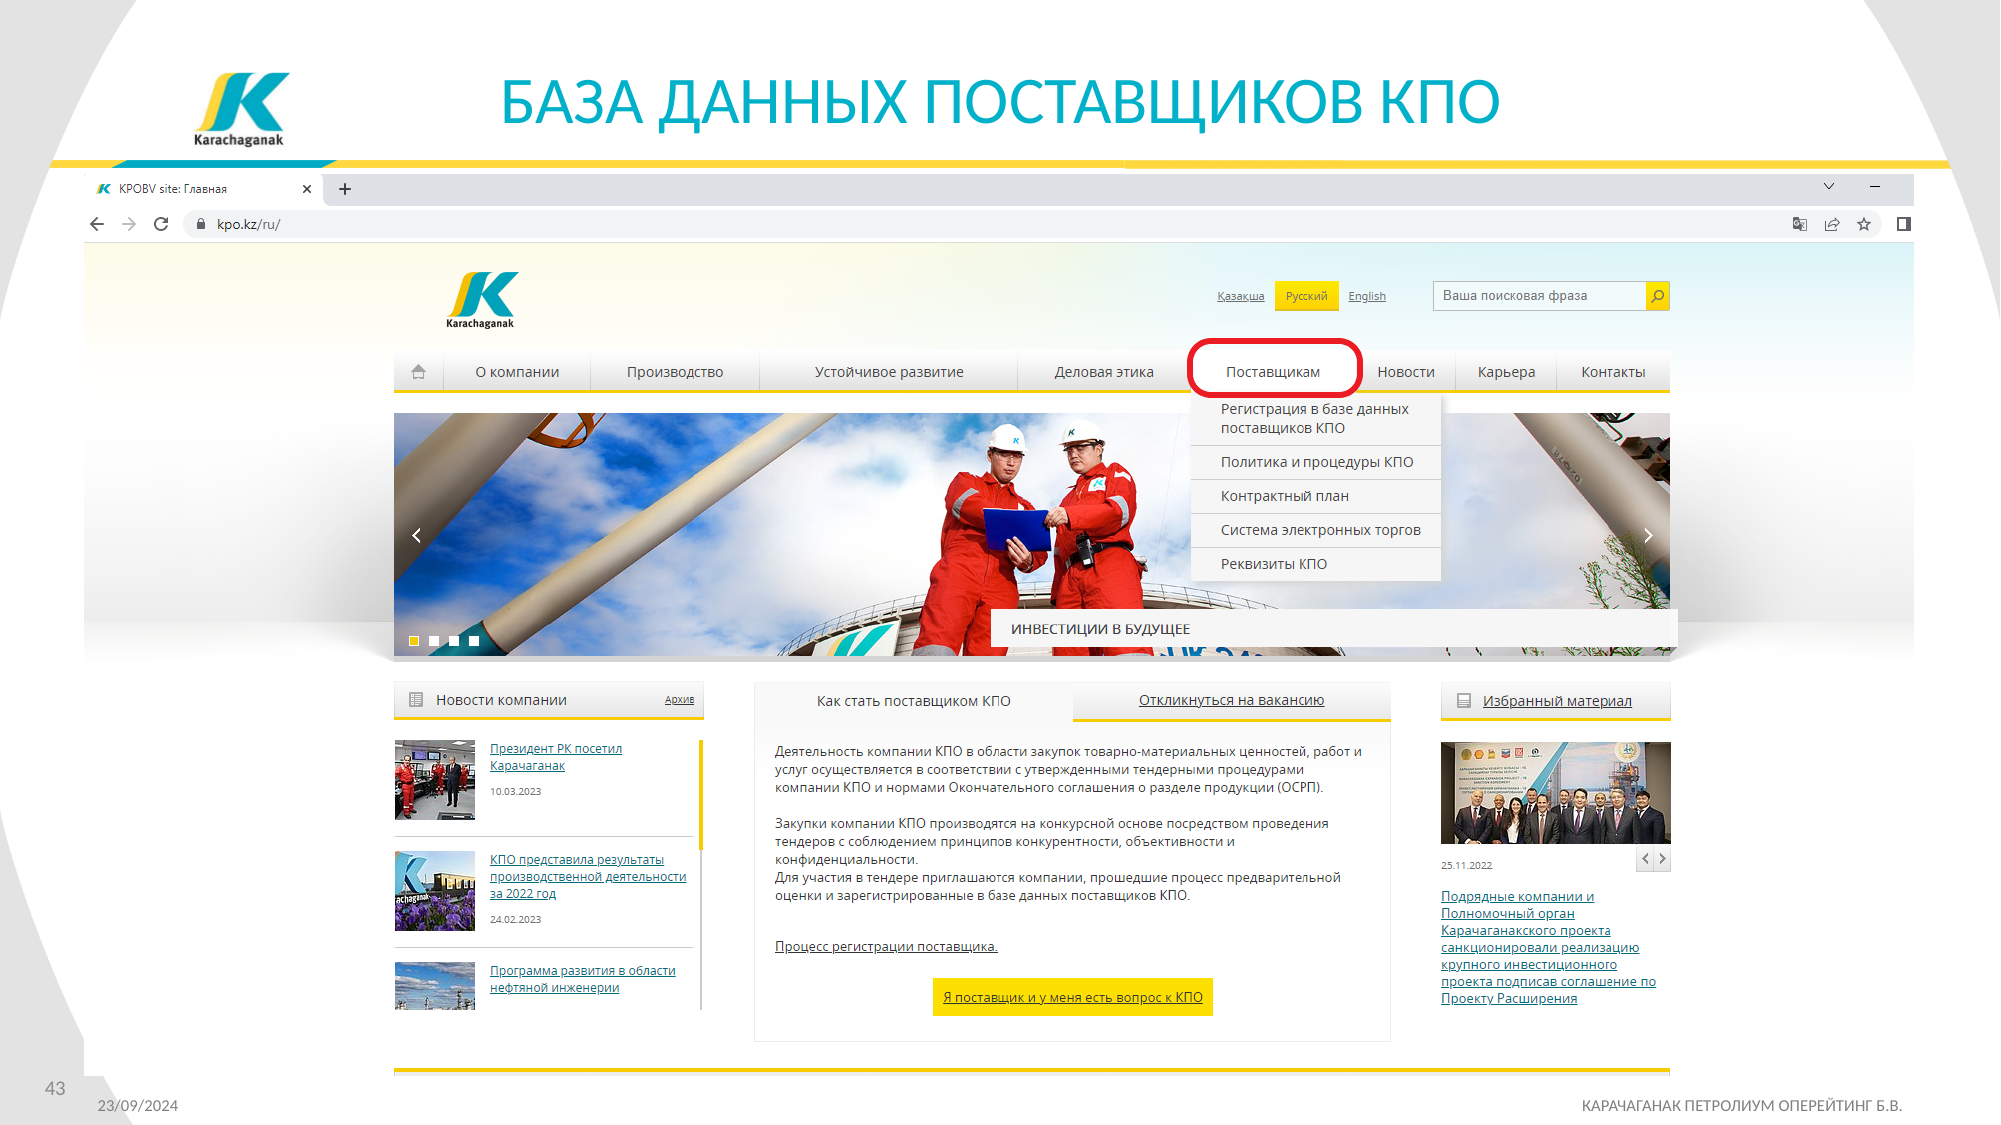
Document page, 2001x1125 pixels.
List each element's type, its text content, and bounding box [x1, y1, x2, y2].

slide_number 43 [0, 1066, 81, 1125]
footer 23/09/2024 КАРАЧАГАНАК ПЕТРОЛИУМ ОПЕРЕЙТИНГ Б.В. [1, 1084, 2000, 1125]
text_box БАЗА ДАННЫХ ПОСТАВЩИКОВ КПО [1, 49, 2000, 166]
picture [0, 0, 2000, 1084]
